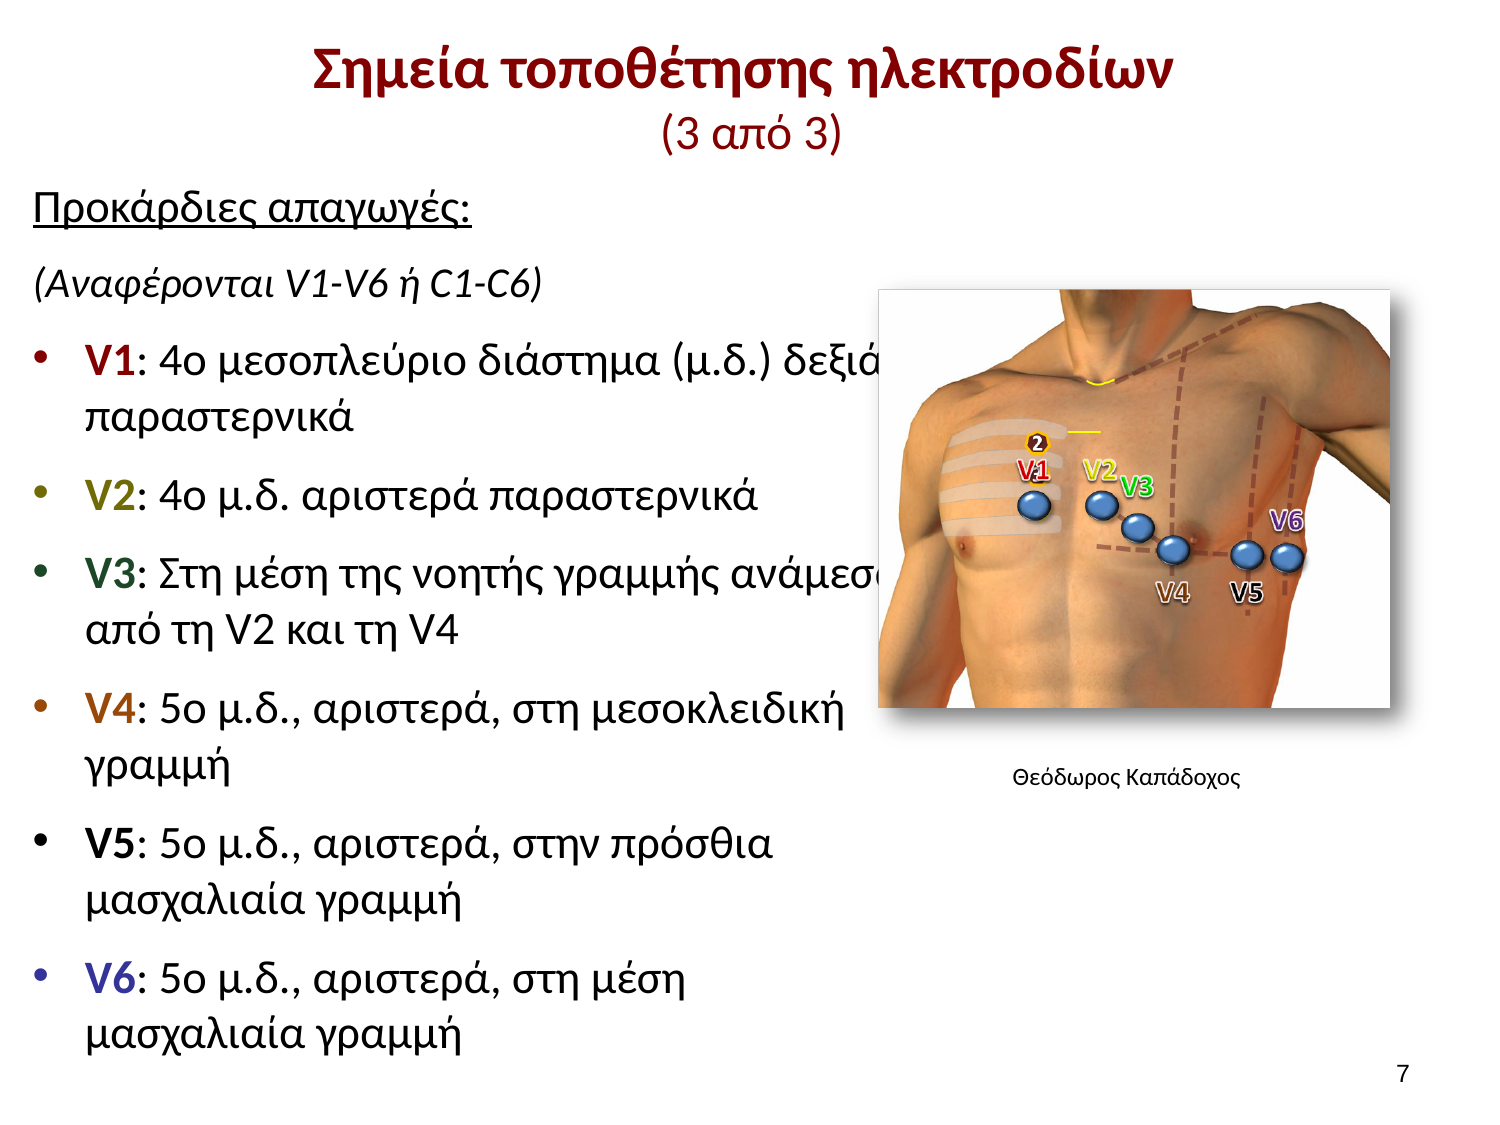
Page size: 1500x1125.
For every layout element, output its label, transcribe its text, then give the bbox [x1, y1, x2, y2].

list Προκάρδιες απαγωγές: (Αναφέρονται V1-V6 ή C1-C6) V1: 4ο μεσοπλεύριο διάστημα (μ.δ.) δεξιά παραστερνικά V2: 4ο μ.δ. αριστερά παραστερνικά V3: Στη μέση της νοητής γραμμής ανάμεσα από τη V2 και τη V4 V4: 5ο μ.δ., αριστερά, στη μεσοκλειδική γραμμή V5: 5ο μ.δ., αριστερά, στην πρόσθια μασχαλιαία γραμμή V6: 5ο μ.δ., αριστερά, στη μέση μασχαλιαία γραμμή [17, 168, 921, 1075]
title Σημεία τοποθέτησης ηλεκτροδίων (3 από 3) [76, 19, 1427, 169]
slide_number 6 [1074, 1042, 1425, 1103]
picture [855, 267, 1435, 753]
text_box Θεόδωρος Καπάδοχος [998, 761, 1275, 798]
